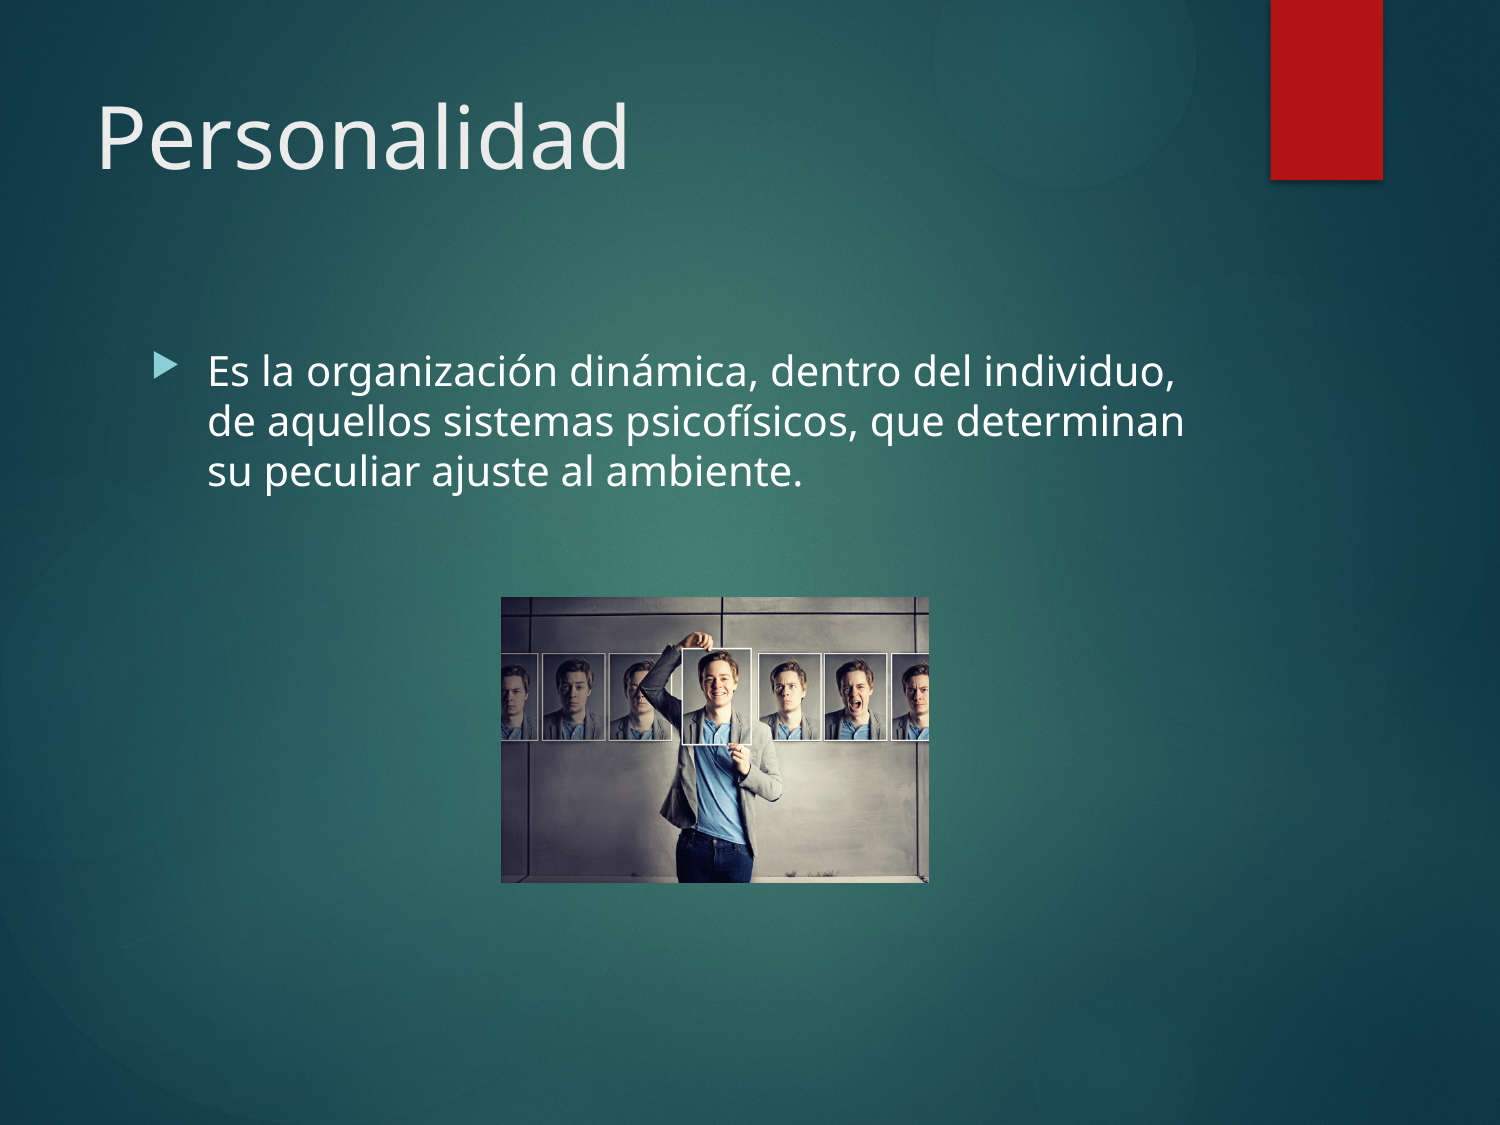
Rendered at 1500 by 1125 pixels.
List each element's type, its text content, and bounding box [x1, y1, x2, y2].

title Personalidad [79, 74, 1237, 304]
picture [501, 597, 930, 884]
list Es la organización dinámica, dentro del individuo, de aquellos sistemas psicofísicos, que determinan su peculiar ajuste al ambiente. [135, 336, 1237, 1025]
